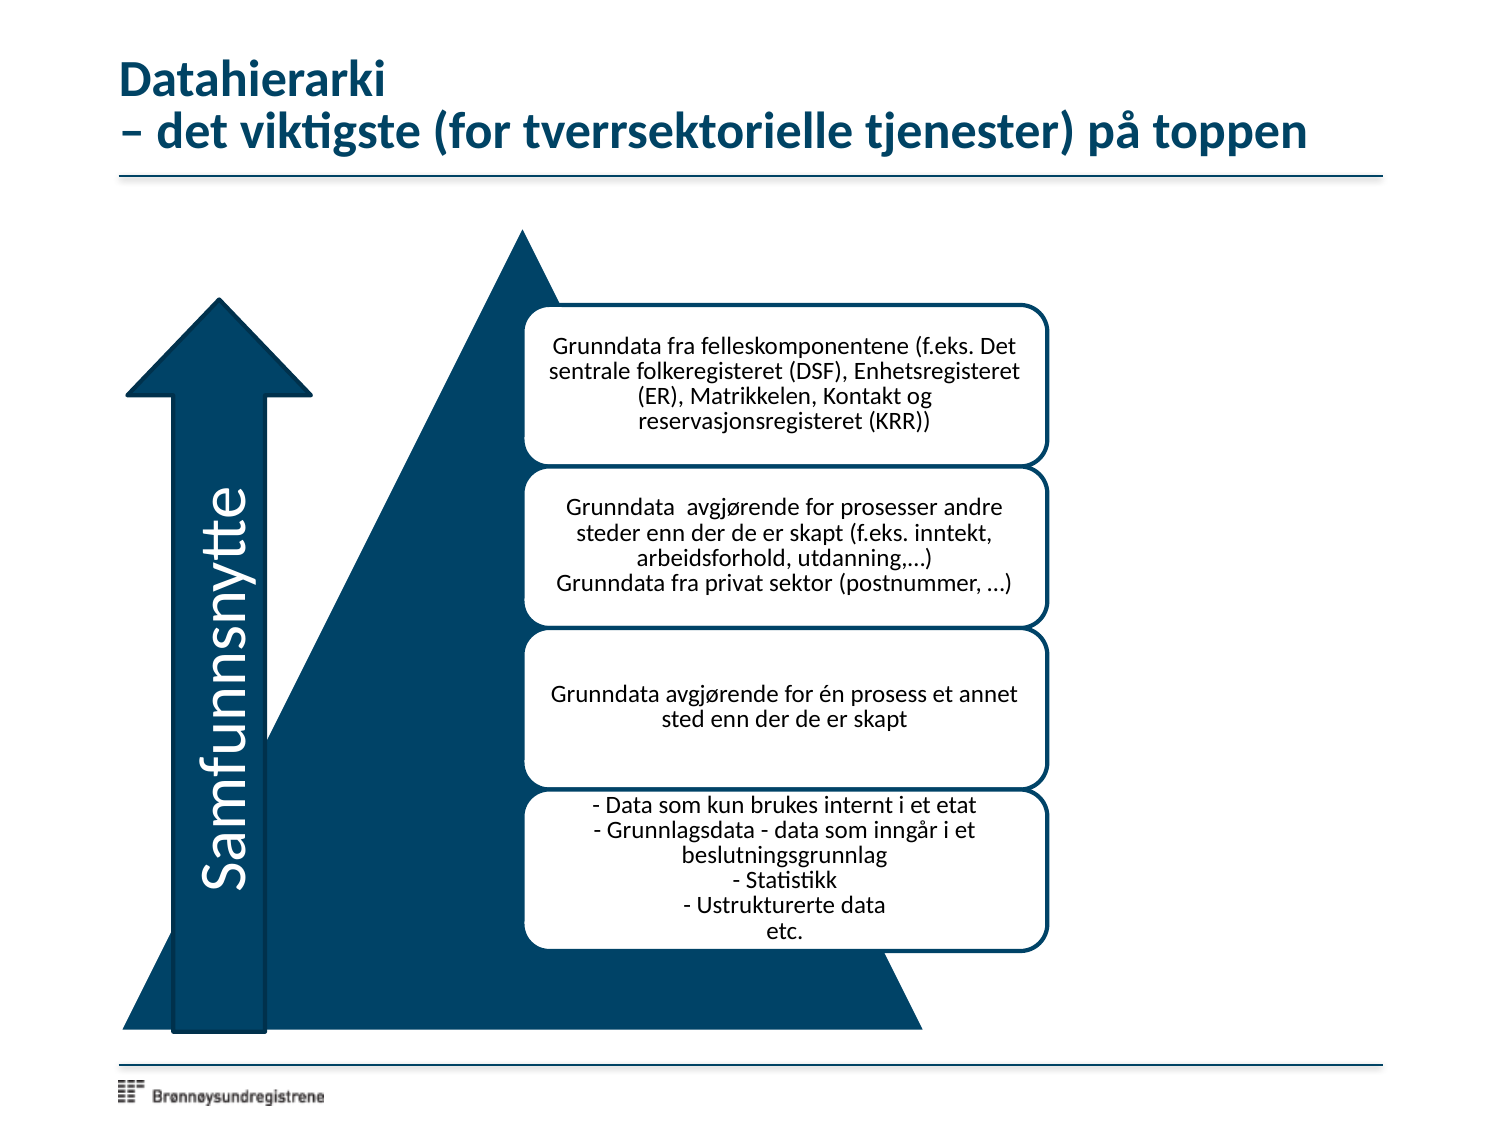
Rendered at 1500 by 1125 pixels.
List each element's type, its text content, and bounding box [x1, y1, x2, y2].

title Datahierarki – det viktigste (for tverrsektorielle tjenester) på toppen [118, 45, 1384, 174]
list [118, 223, 1384, 1033]
picture [118, 1080, 324, 1106]
